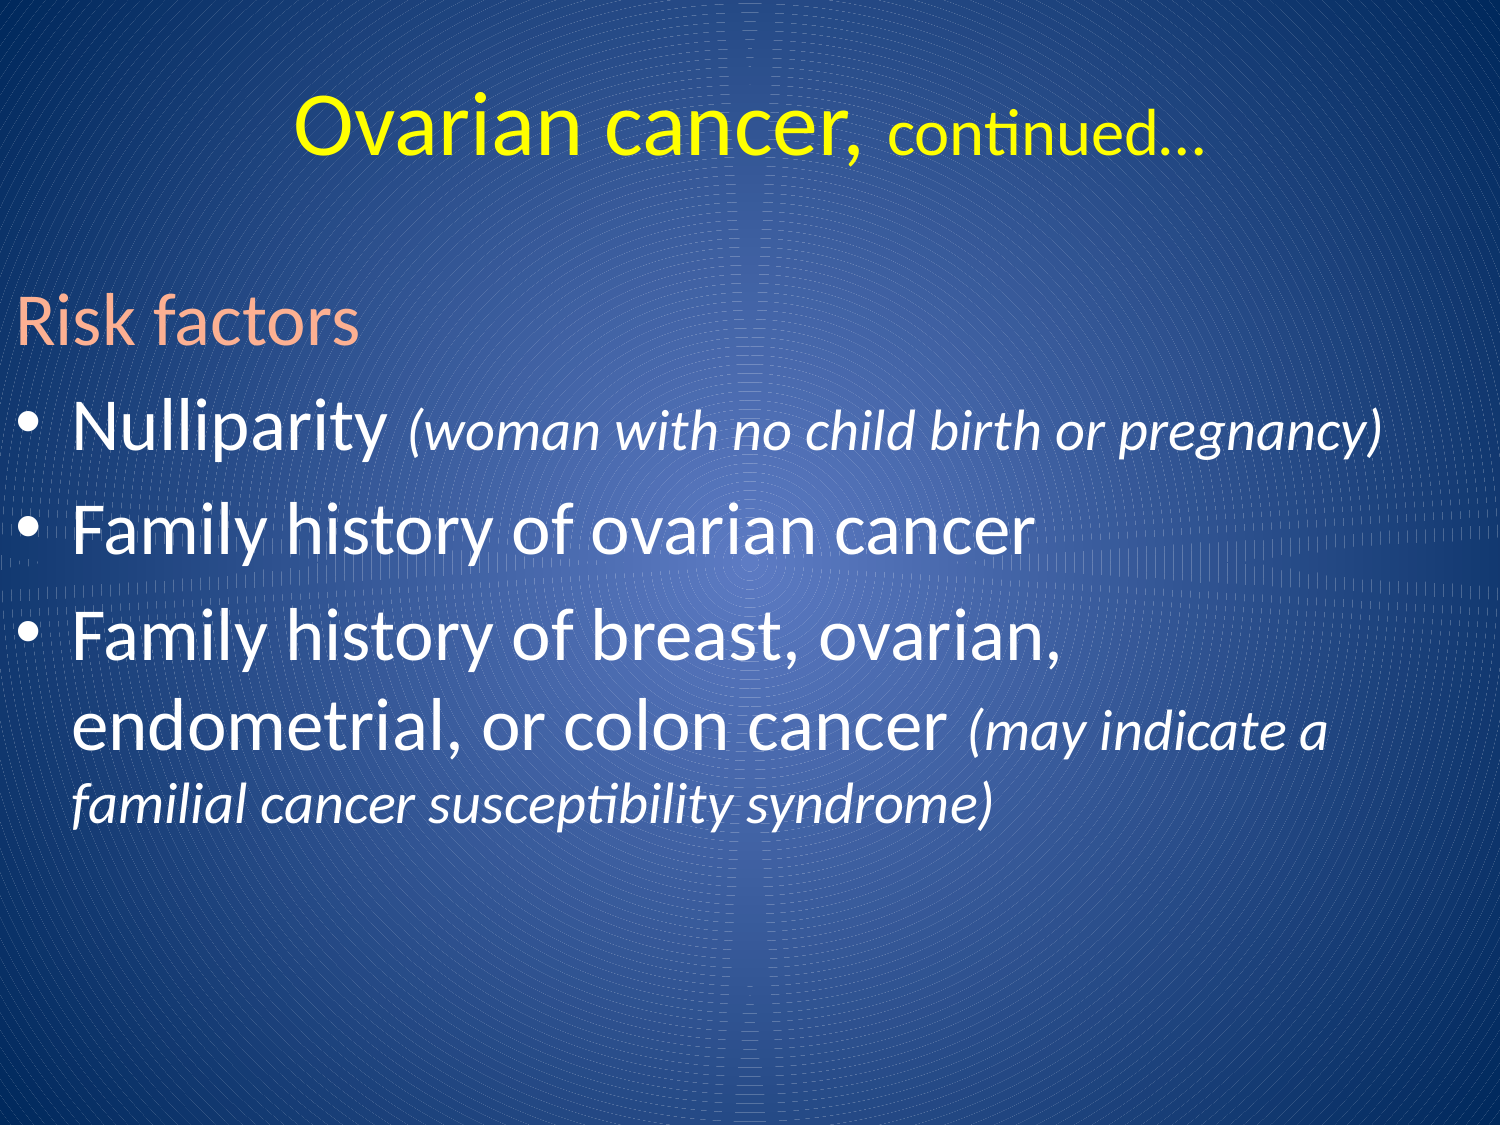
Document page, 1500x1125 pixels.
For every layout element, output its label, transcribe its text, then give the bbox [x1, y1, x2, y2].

text_box Ovarian cancer, continued… [74, 24, 1425, 213]
list Risk factors Nulliparity (woman with no child birth or pregnancy) Family history of ovarian cancer Family history of breast, ovarian, endometrial, or colon cancer (may indicate a familial cancer susceptibility syndrome) [0, 262, 1476, 1026]
